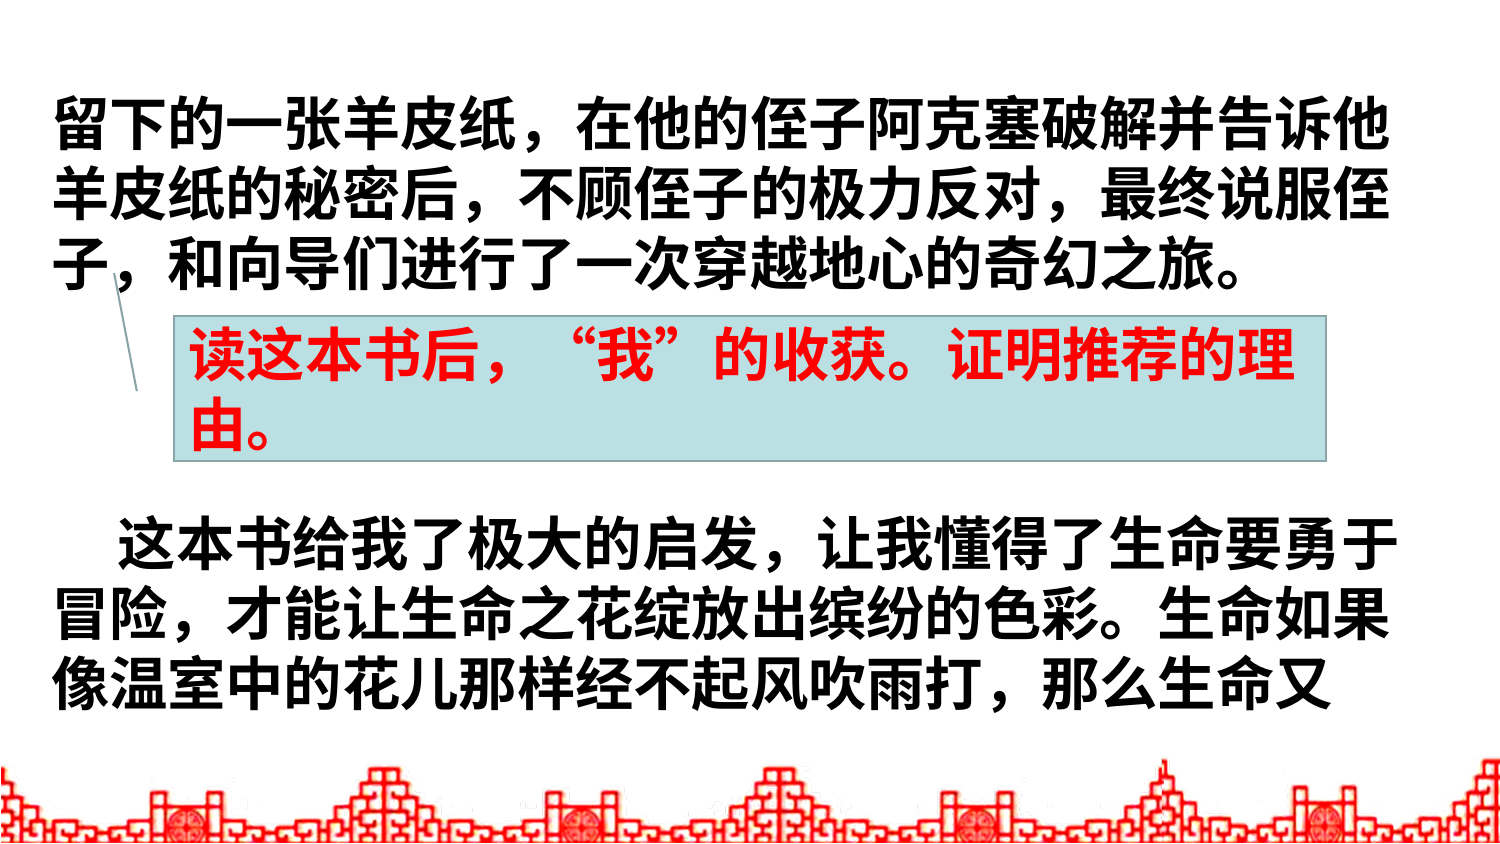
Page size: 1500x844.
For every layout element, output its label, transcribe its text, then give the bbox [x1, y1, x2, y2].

text_box 留下的一张羊皮纸，在他的侄子阿克塞破解并告诉他羊皮纸的秘密后，不顾侄子的极力反对，最终说服侄子，和向导们进行了一次穿越地心的奇幻之旅。 这本书给我了极大的启发，让我懂得了生命要勇于冒险，才能让生命之花绽放出缤纷的色彩。生命如果像温室中的花儿那样经不起风吹雨打，那么生命又 [36, 79, 1460, 725]
text_box 读这本书后，“我”的收获。证明推荐的理由。 [173, 315, 1327, 462]
text_box 读这本书后，“我”的收获。证明推荐的理由。 [113, 272, 138, 392]
